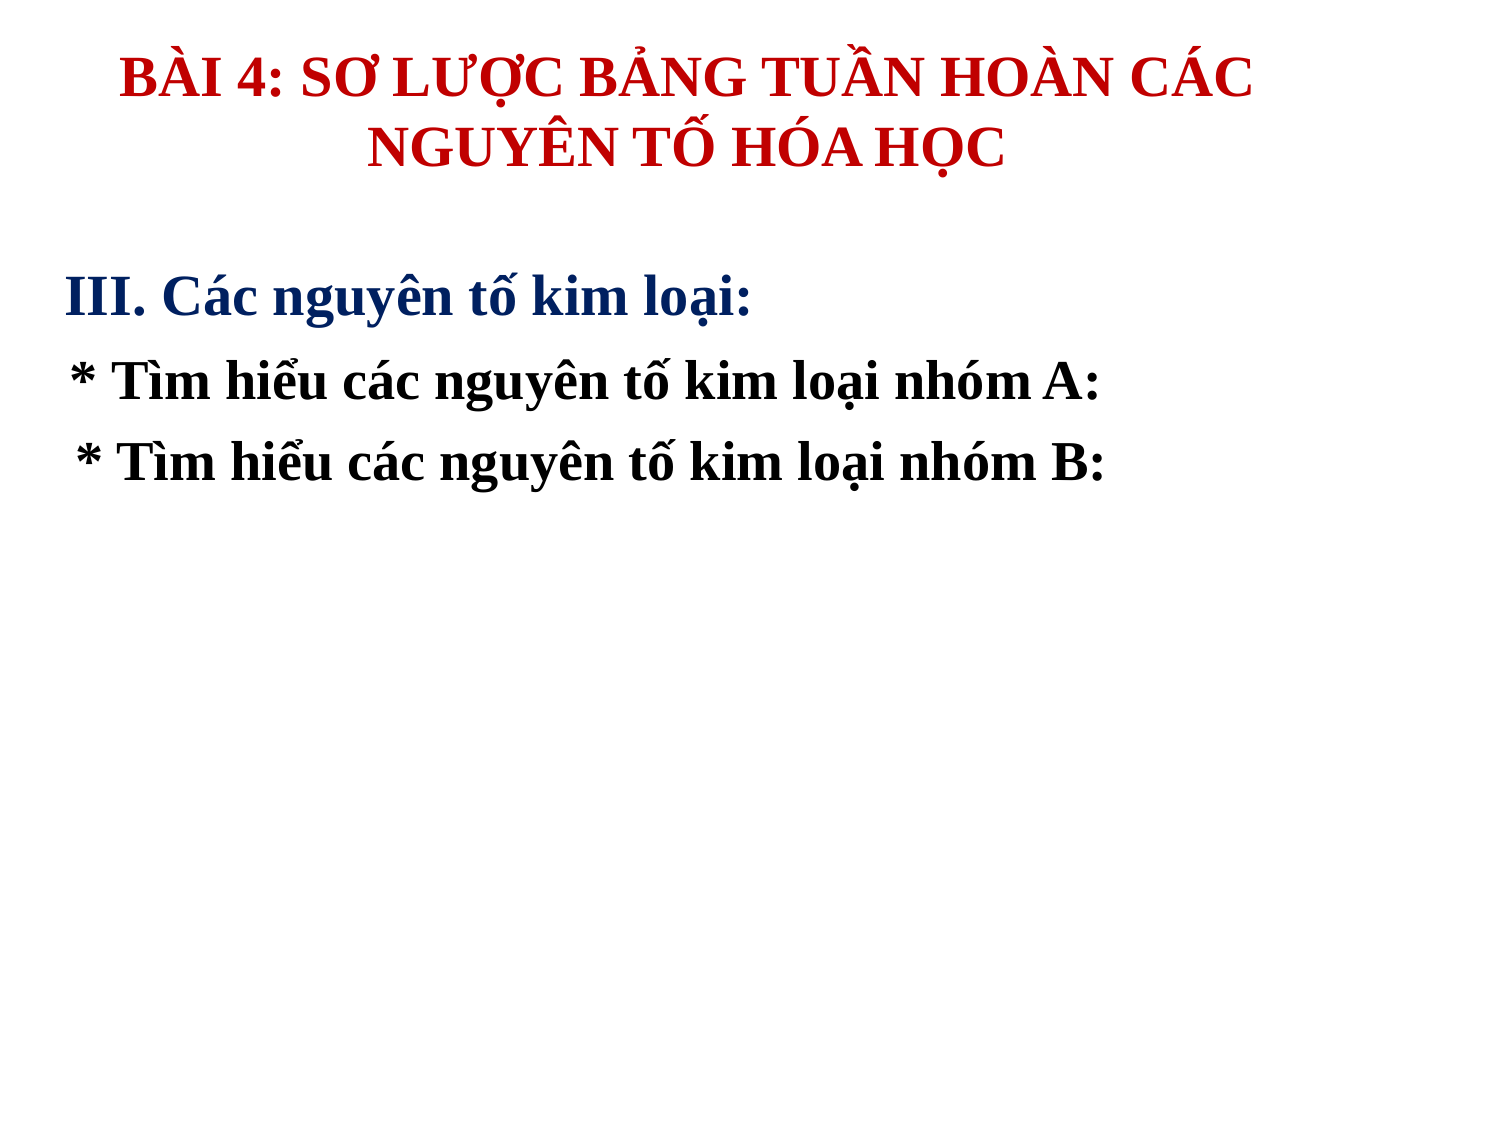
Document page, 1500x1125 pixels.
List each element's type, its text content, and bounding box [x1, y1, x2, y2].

text_box * Tìm hiểu các nguyên tố kim loại nhóm B: [60, 416, 1193, 499]
text_box BÀI 4: SƠ LƯỢC BẢNG TUẦN HOÀN CÁC NGUYÊN TỐ HÓA HỌC [62, 30, 1313, 186]
text_box III. Các nguyên tố kim loại: [49, 249, 963, 335]
text_box * Tìm hiểu các nguyên tố kim loại nhóm A: [55, 335, 1188, 419]
